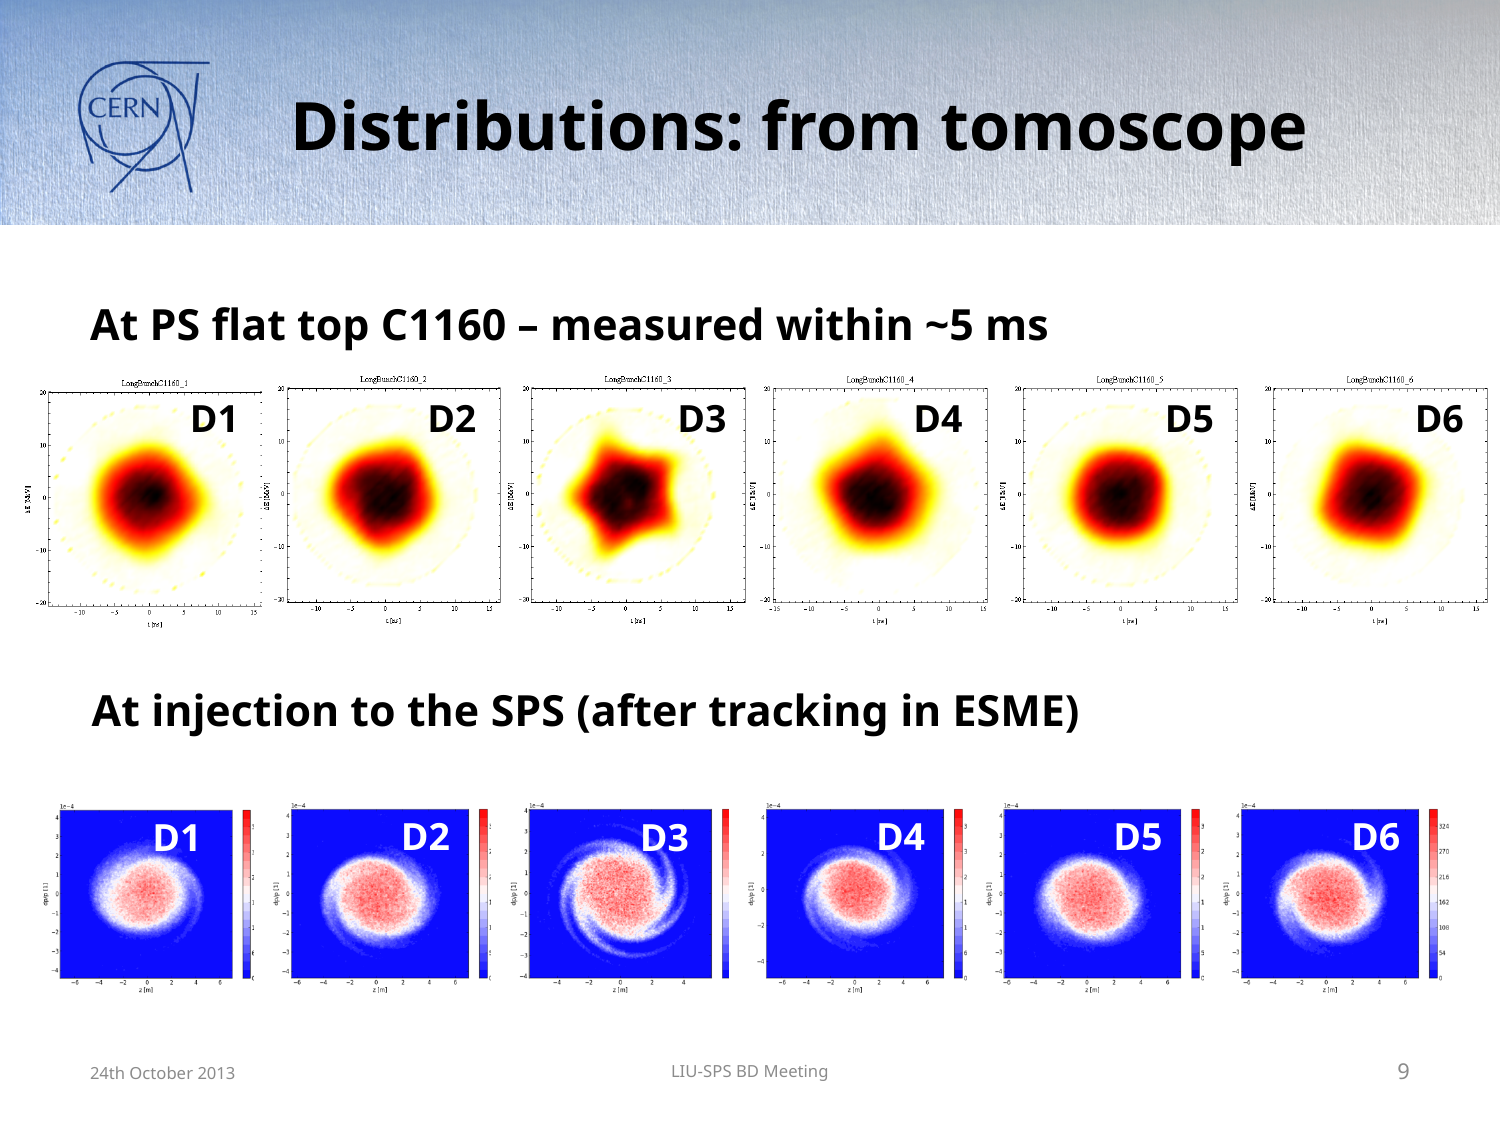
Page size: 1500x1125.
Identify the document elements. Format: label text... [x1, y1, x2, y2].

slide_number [75, 1042, 425, 1103]
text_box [1248, 374, 1500, 625]
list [24, 789, 251, 999]
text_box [254, 788, 489, 999]
list At PS flat top C1160 – measured within ~5 ms [75, 251, 1088, 357]
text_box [1204, 788, 1468, 999]
title Distributions: from tomoscope [275, 45, 1425, 188]
list At injection to the SPS (after tracking in ESME) [76, 637, 1127, 743]
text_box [506, 374, 747, 625]
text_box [998, 374, 1247, 625]
slide_number 9 [1074, 1042, 1425, 1103]
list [23, 377, 258, 628]
picture [0, 0, 1500, 225]
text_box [748, 374, 997, 625]
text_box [729, 788, 965, 999]
picture [491, 788, 729, 999]
footer LIU-SPS BD Meeting [512, 1042, 988, 1103]
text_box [262, 374, 505, 625]
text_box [967, 788, 1202, 999]
